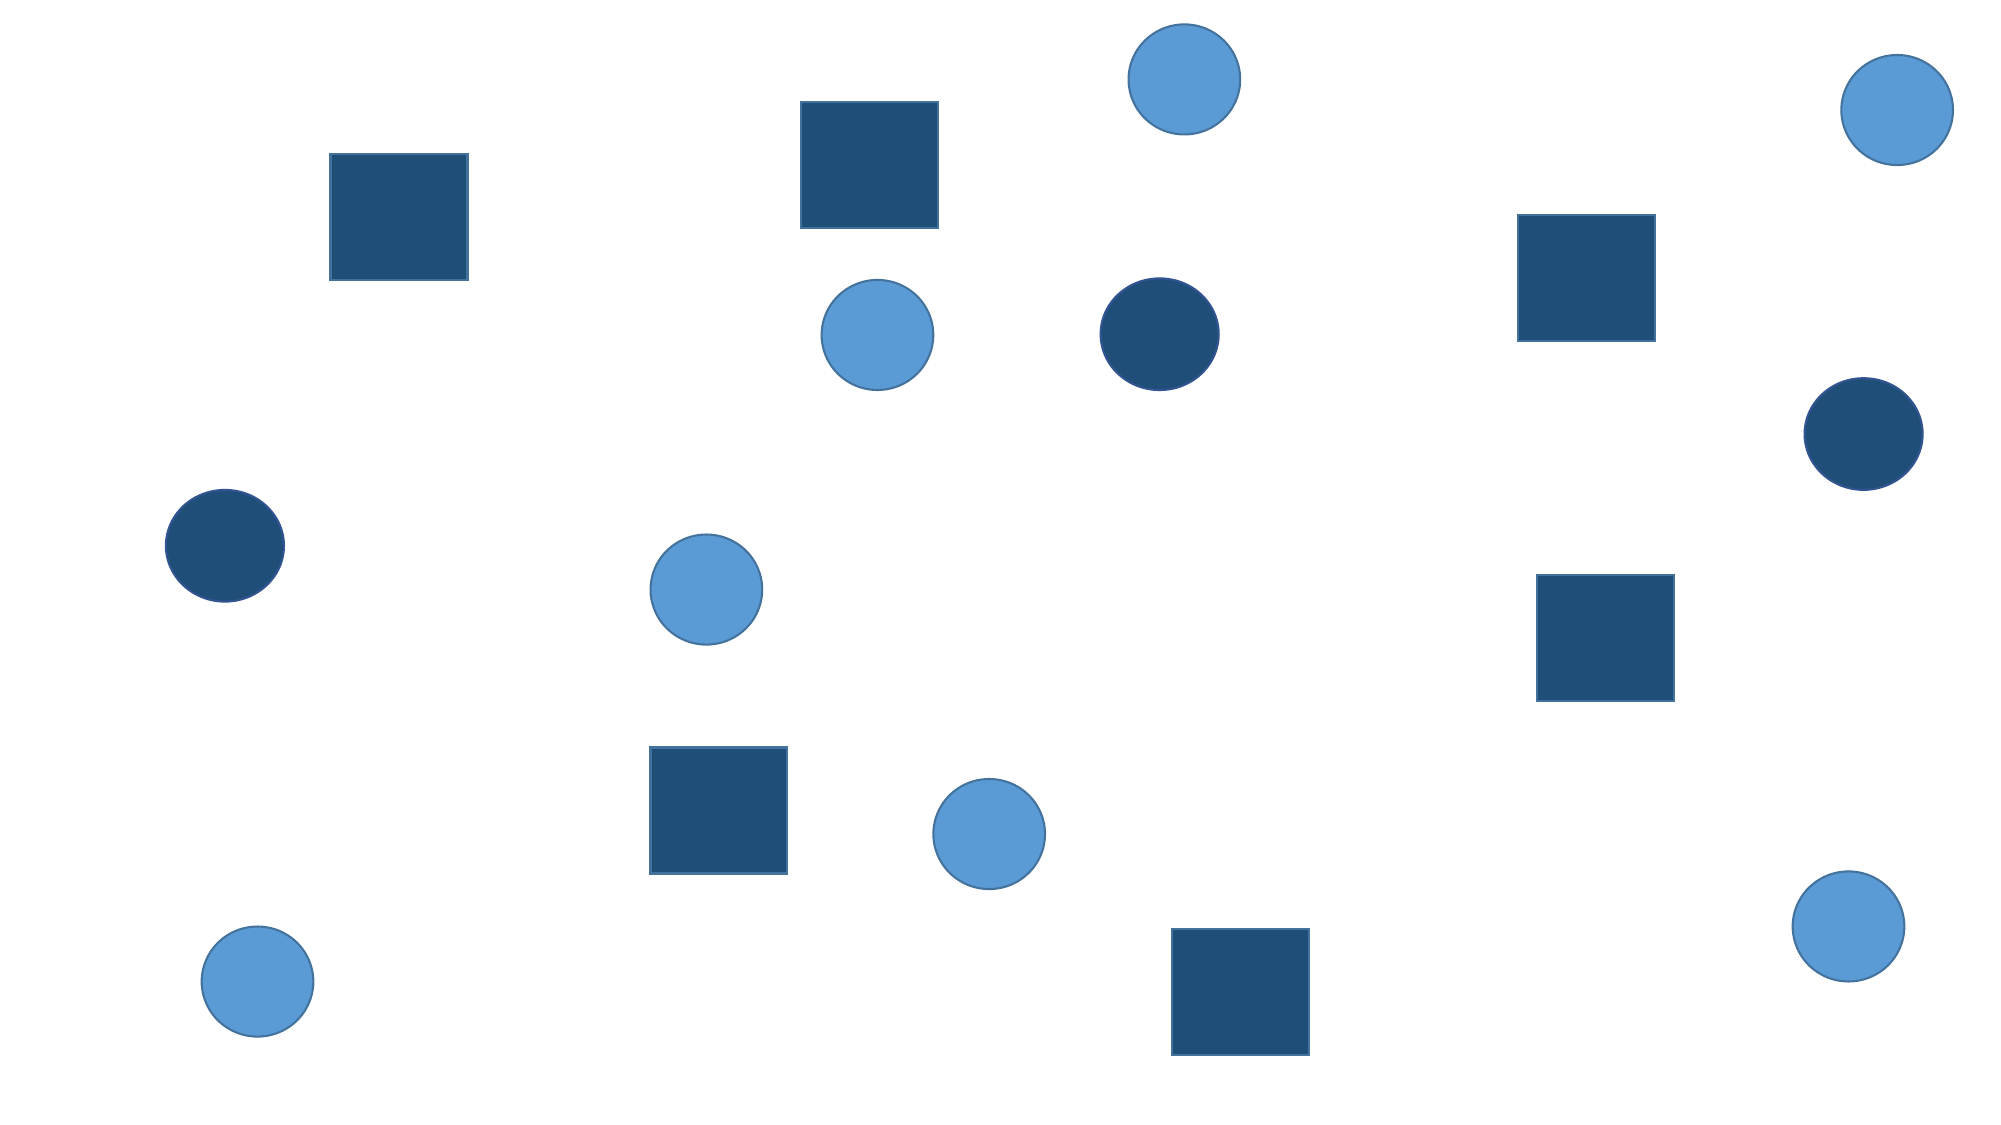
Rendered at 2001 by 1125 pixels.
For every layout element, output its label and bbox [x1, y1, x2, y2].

text_box [1099, 277, 1220, 392]
text_box [820, 278, 935, 392]
text_box [800, 101, 939, 229]
text_box [1803, 377, 1924, 491]
text_box [1536, 574, 1675, 702]
text_box [1791, 870, 1906, 983]
text_box [649, 533, 764, 646]
text_box [932, 777, 1047, 891]
text_box [200, 925, 315, 1038]
text_box [1127, 23, 1242, 136]
text_box [164, 488, 286, 603]
text_box [1171, 928, 1310, 1056]
text_box [1517, 214, 1656, 342]
text_box [649, 746, 788, 875]
text_box [329, 153, 469, 281]
text_box [1840, 53, 1955, 167]
